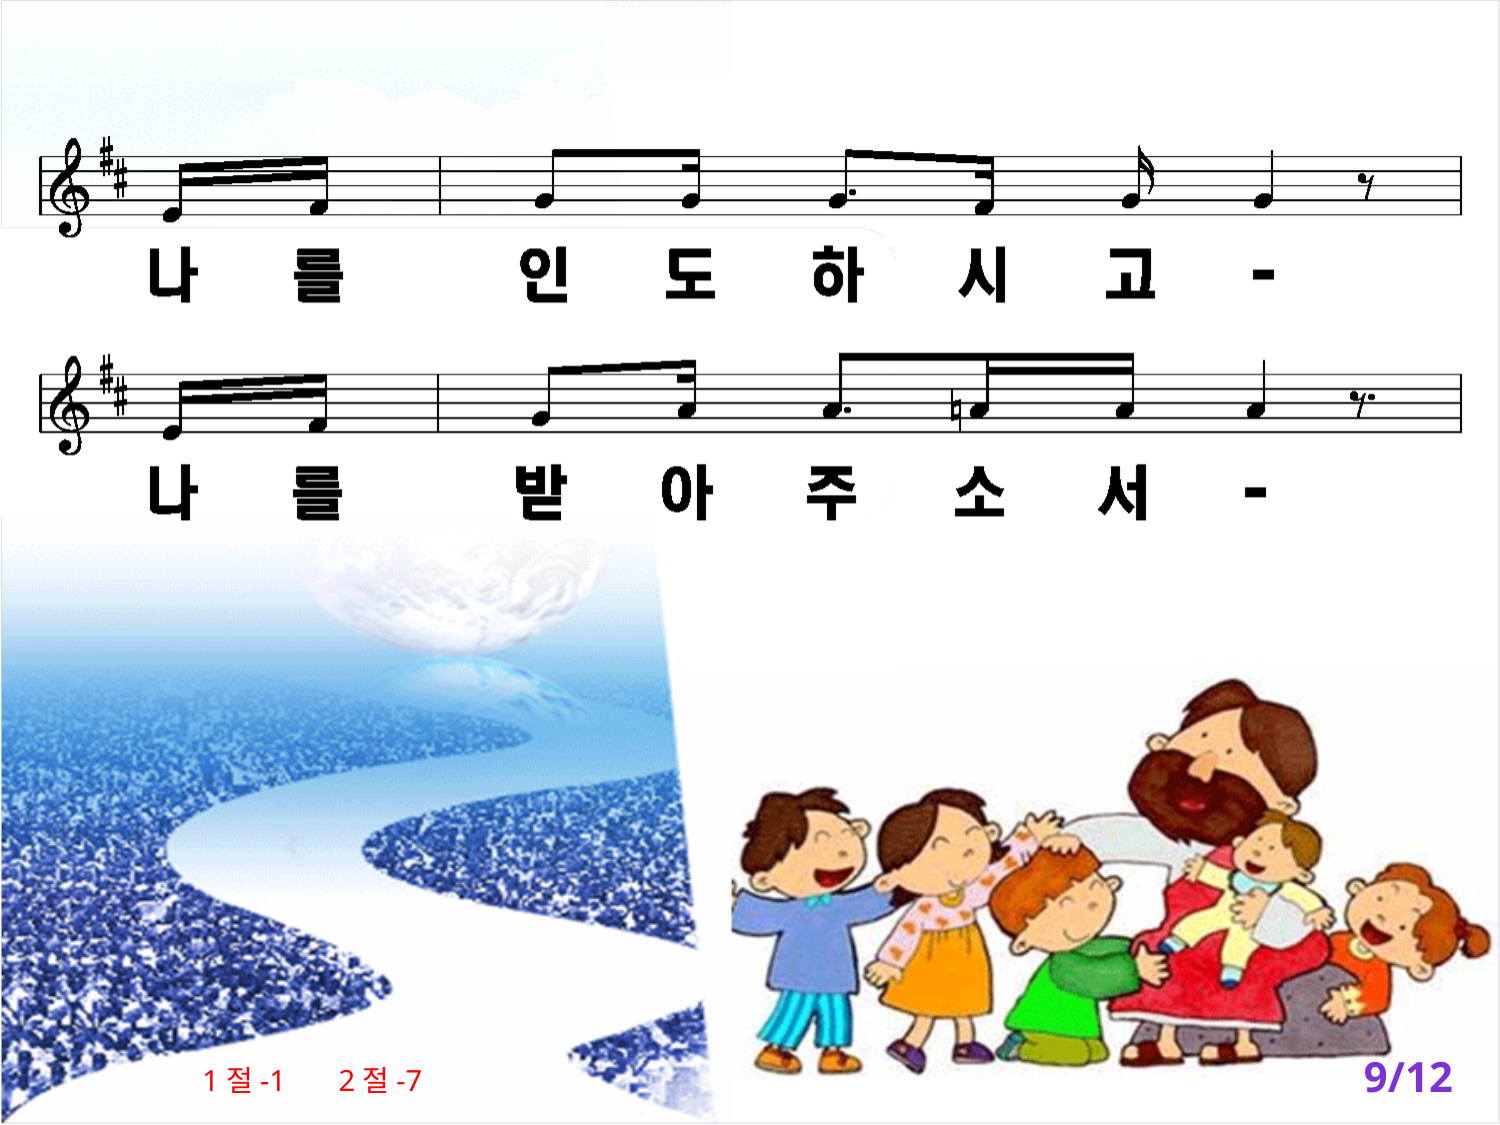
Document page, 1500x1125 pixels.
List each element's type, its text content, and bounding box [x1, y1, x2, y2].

text_box 9/12 [1348, 1042, 1469, 1108]
text_box 1절-1 2절-7 [187, 1054, 446, 1105]
picture [0, 0, 1500, 1125]
